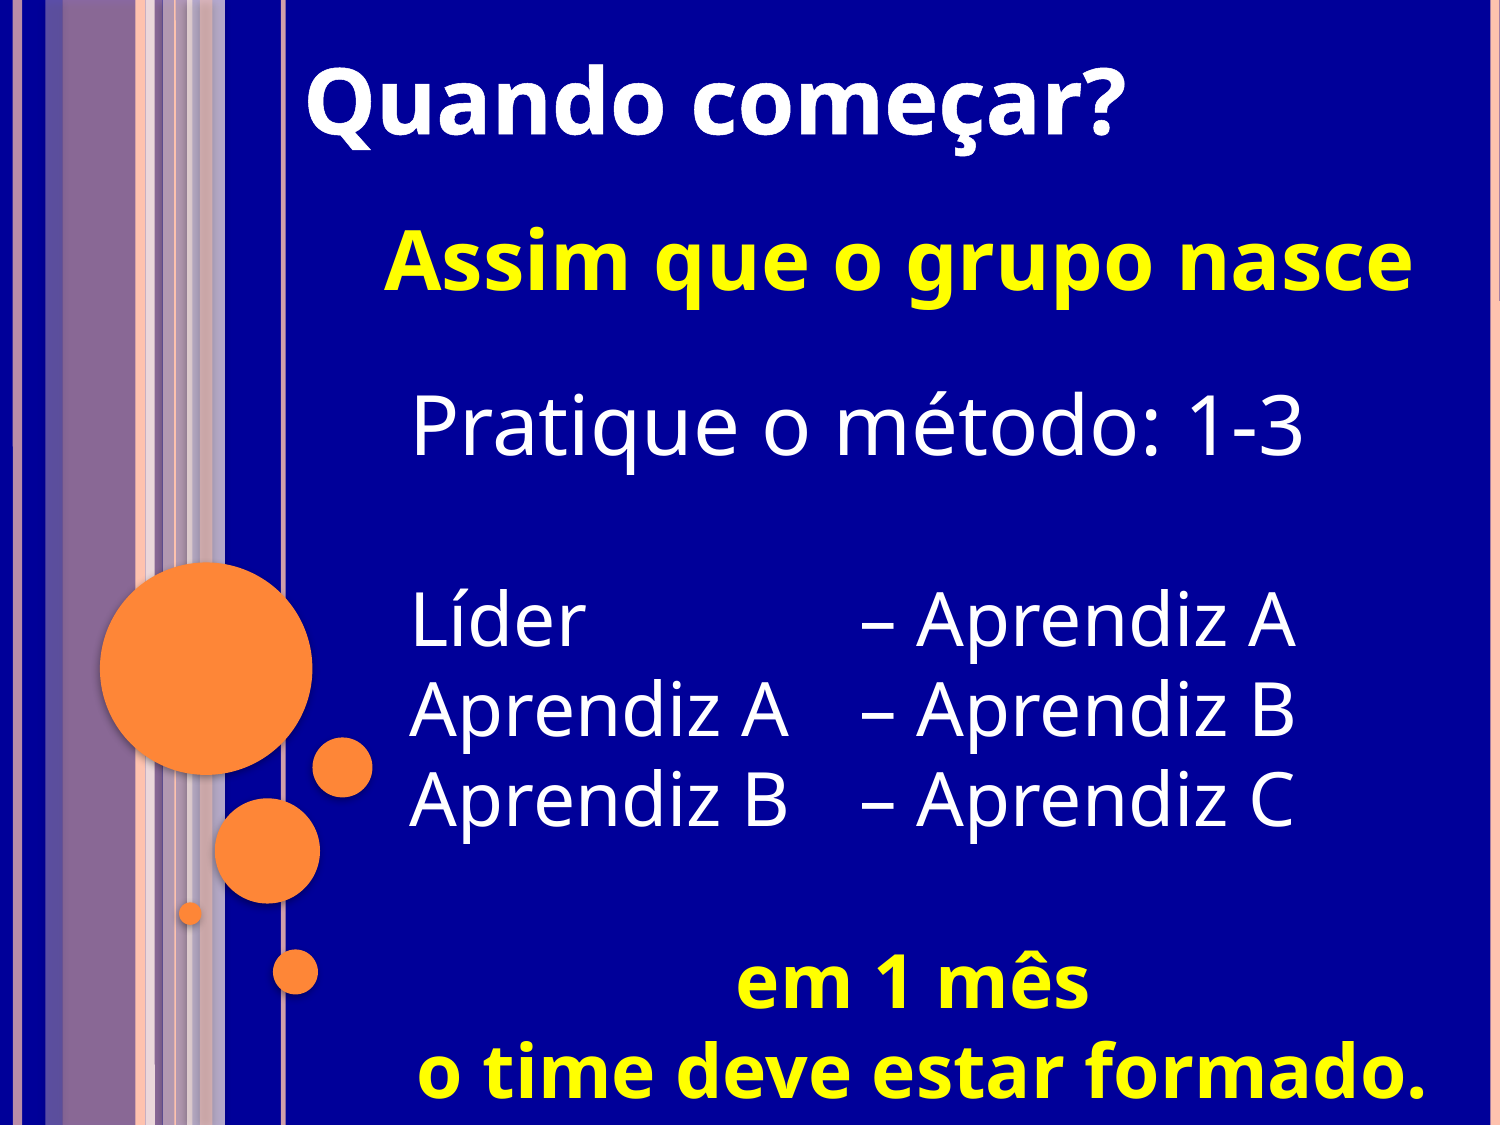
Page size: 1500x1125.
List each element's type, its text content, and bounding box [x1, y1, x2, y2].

text_box em 1 mês o time deve estar formado. [346, 925, 1500, 1121]
text_box Assim que o grupo nasce [369, 199, 1500, 314]
text_box Quando começar? [288, 35, 1143, 160]
text_box Pratique o método: 1-3 Líder – Aprendiz A Aprendiz A – Aprendiz B Aprendiz B – Aprendiz C [394, 364, 1500, 849]
